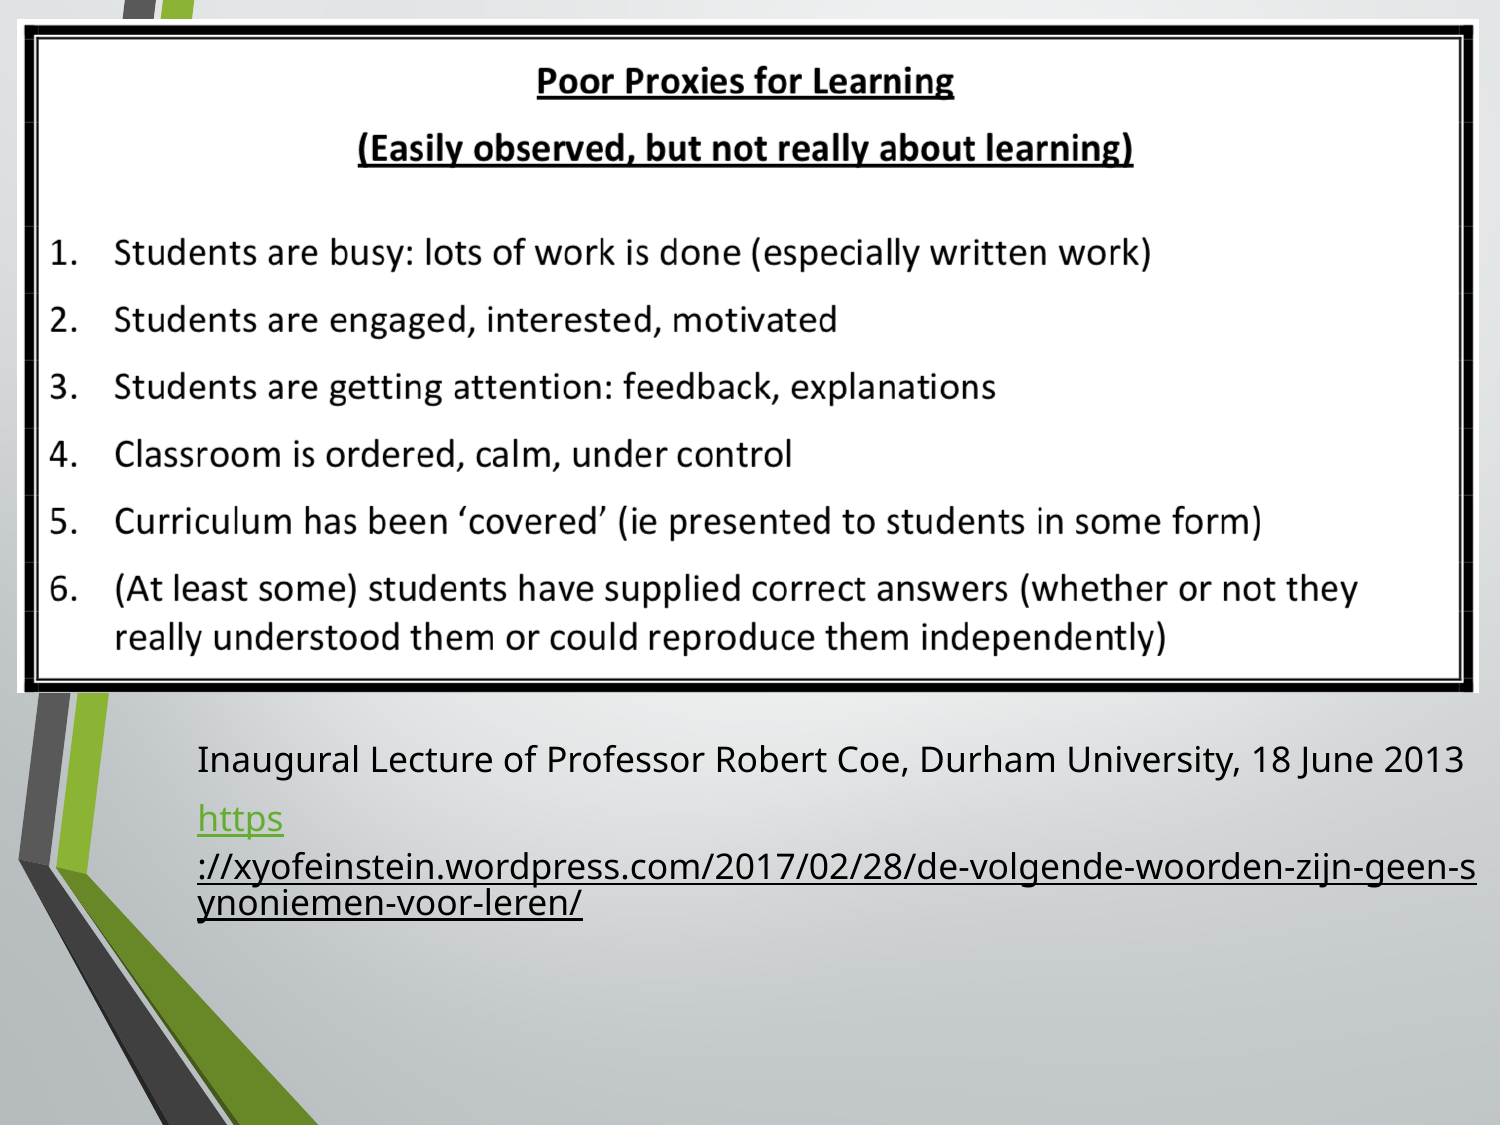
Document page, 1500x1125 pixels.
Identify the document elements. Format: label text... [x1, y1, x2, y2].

picture [17, 18, 1479, 693]
list Inaugural Lecture of Professor Robert Coe, Durham University, 18 June 2013 https://xyofeinstein.wordpress.com/2017/02/28/de-volgende-woorden-zijn-geen-synoniemen-voor-leren/ [182, 437, 1500, 950]
